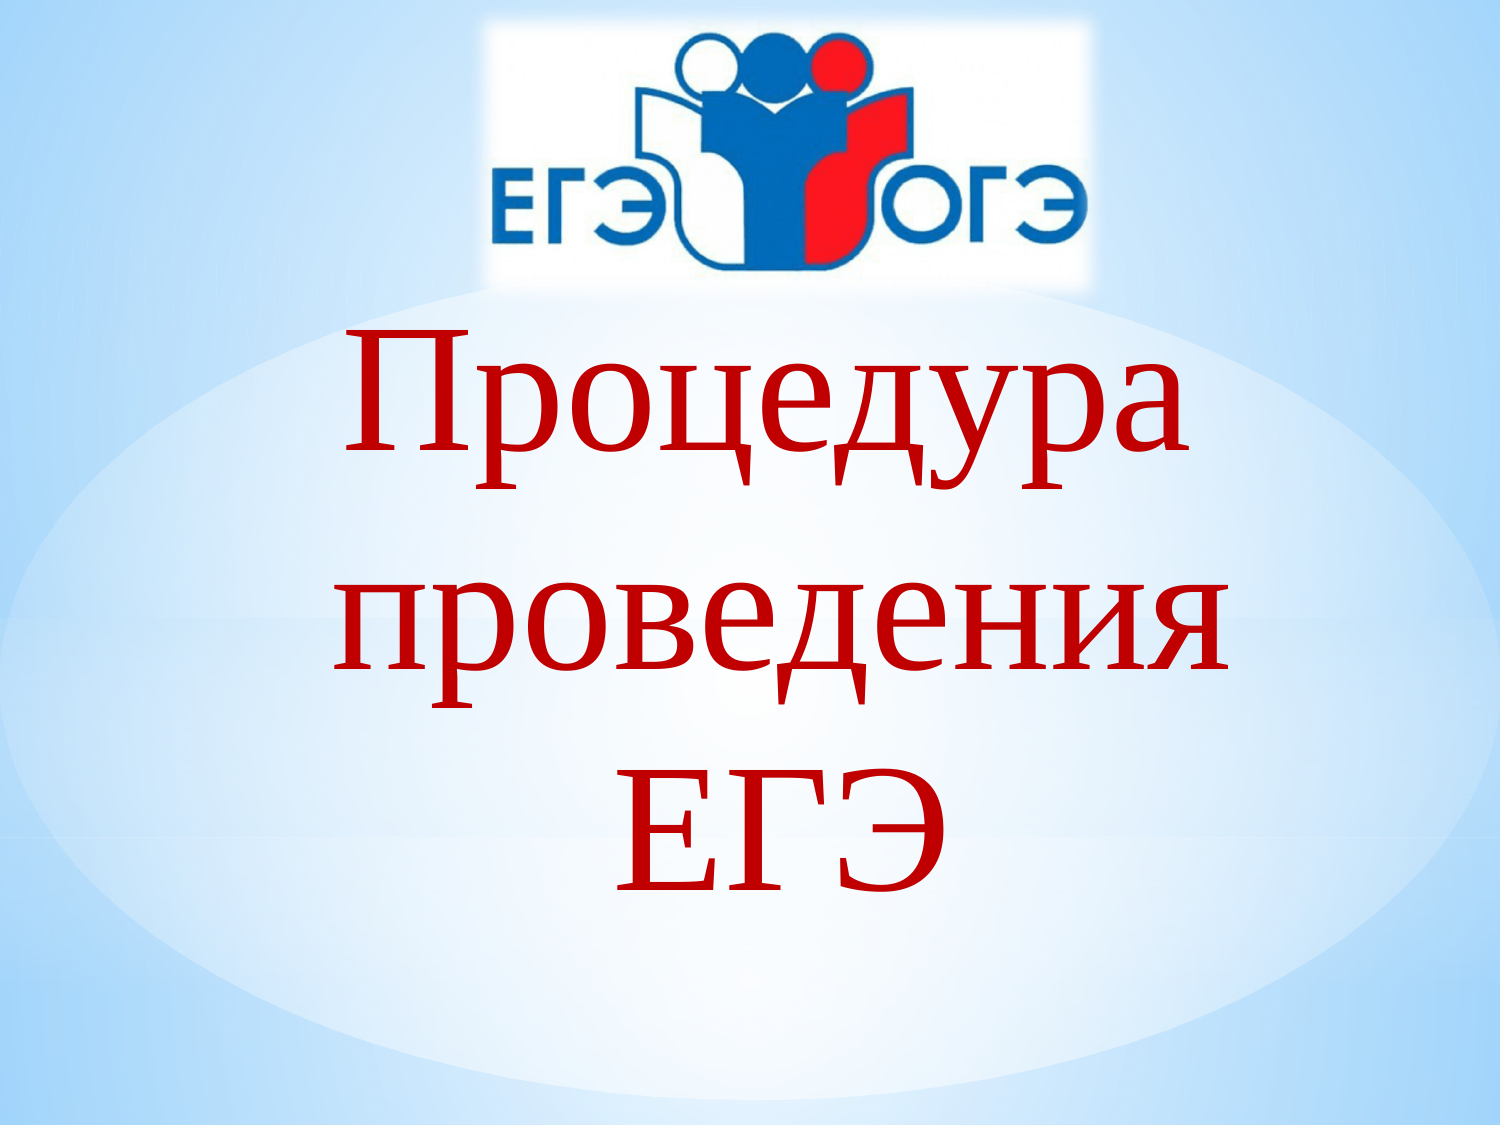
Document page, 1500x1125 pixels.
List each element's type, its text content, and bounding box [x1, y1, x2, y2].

picture [466, 3, 1109, 310]
list Процедура проведения ЕГЭ [88, 259, 1439, 1002]
